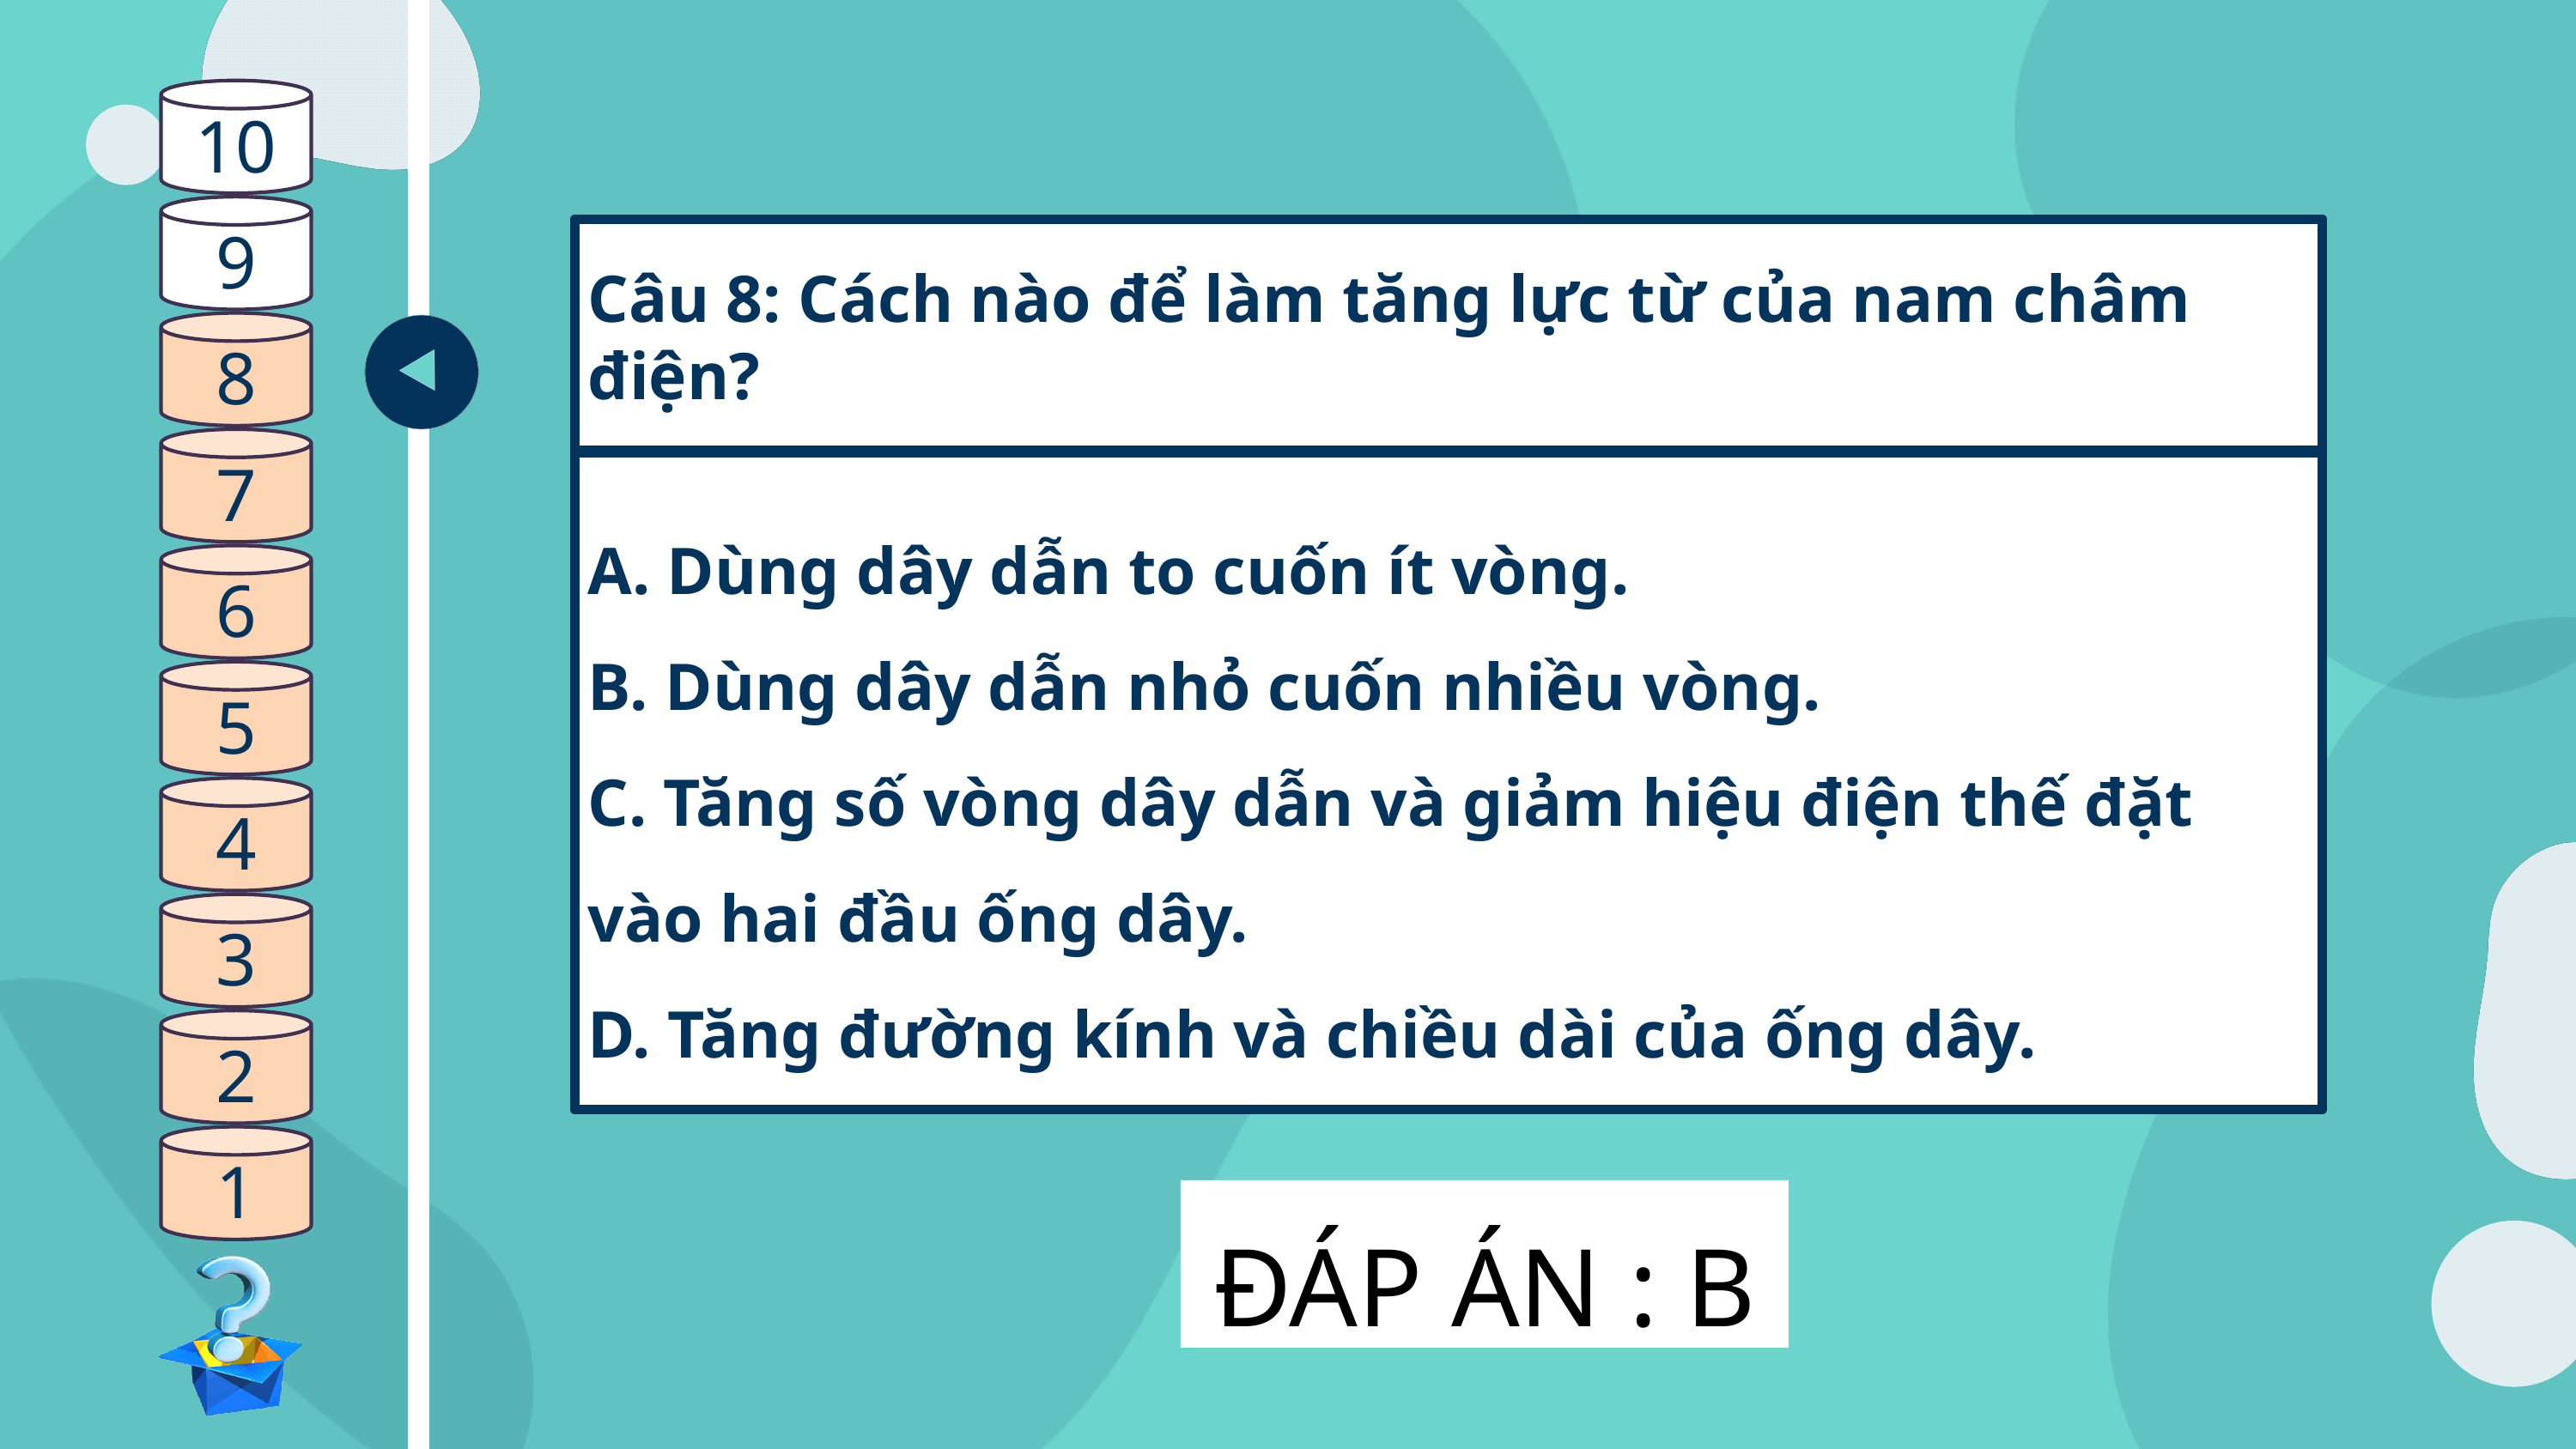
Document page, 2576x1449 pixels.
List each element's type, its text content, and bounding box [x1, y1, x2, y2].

text_box Câu 8: Cách nào để làm tăng lực từ của nam châm điện? [1580, 219, 1993, 452]
text_box ĐÁP ÁN : B [1580, 1179, 1789, 1348]
picture [0, 0, 1577, 1449]
text_box A. Dùng dây dẫn to cuốn ít vòng. B. Dùng dây dẫn nhỏ cuốn nhiều vòng. C. Tăng số vòng dây dẫn và giảm hiệu điện thế đặt vào hai đầu ống dây. D. Tăng đường kính và chiều dài của ống dây. [1580, 452, 2098, 1110]
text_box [2431, 1220, 2576, 1387]
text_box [85, 104, 167, 185]
picture [1997, 0, 2576, 1449]
